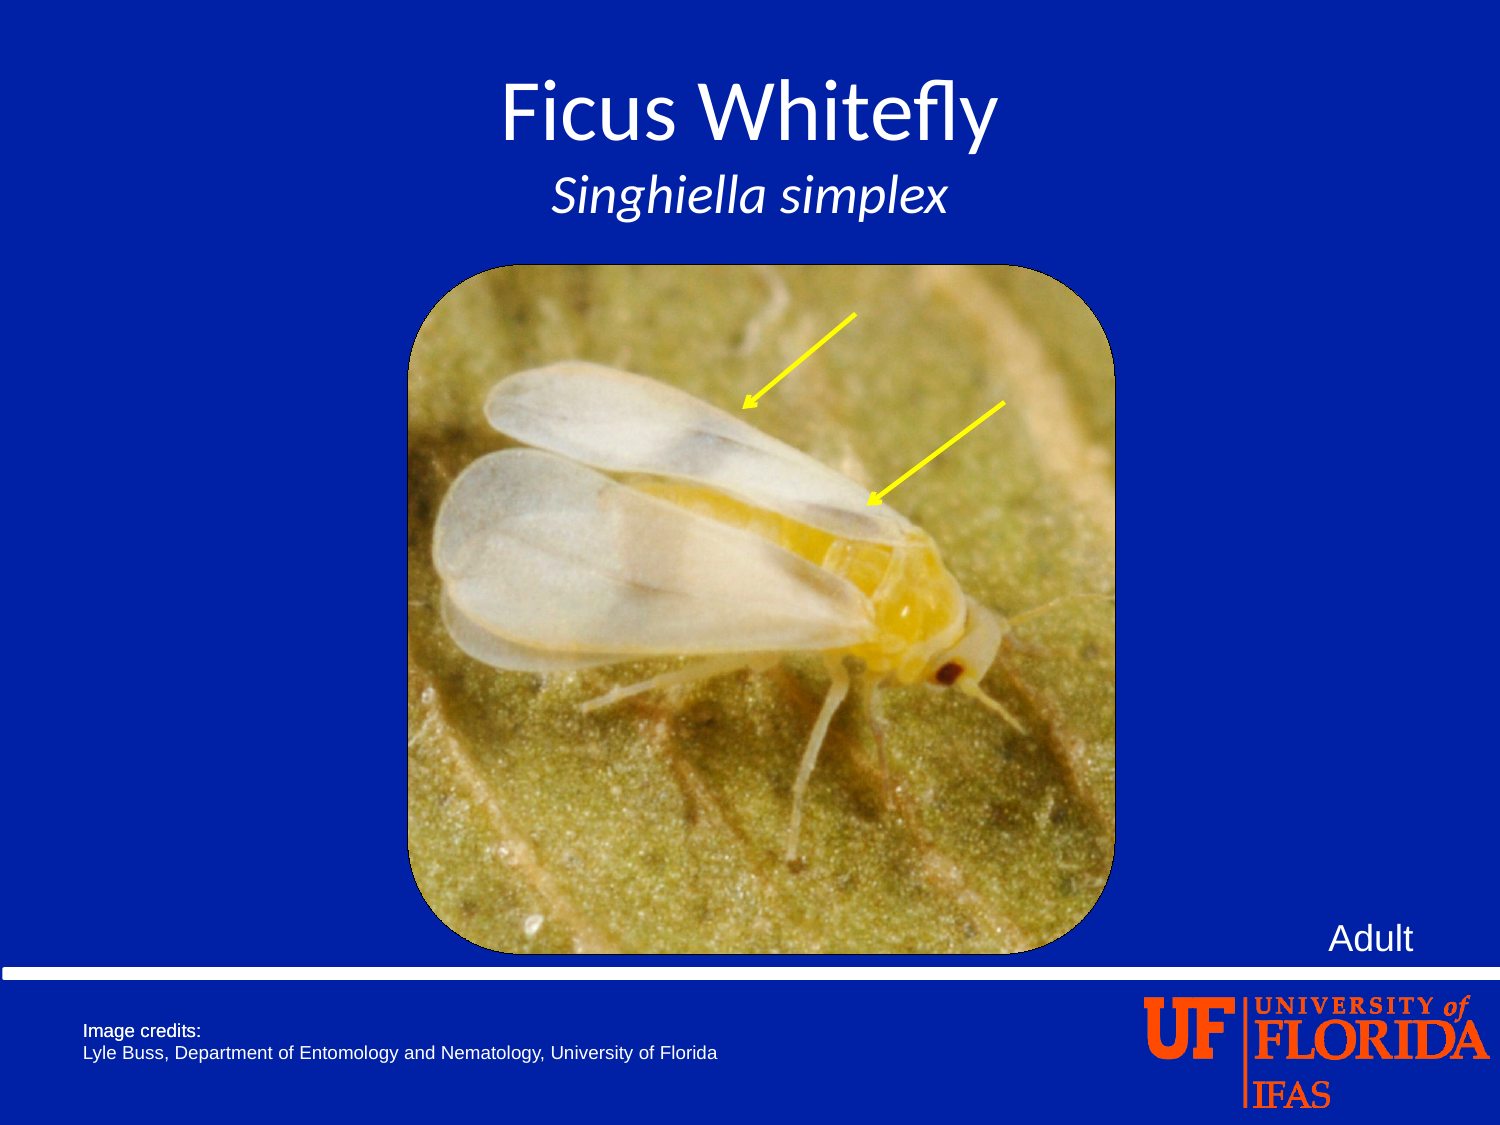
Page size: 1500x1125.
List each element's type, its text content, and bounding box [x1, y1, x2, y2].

text_box Image credits: Lyle Buss, Department of Entomology and Nematology, University of Florida [68, 1011, 950, 1072]
text_box Adult [1241, 906, 1500, 967]
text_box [741, 313, 856, 410]
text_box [866, 401, 1005, 506]
picture [1144, 995, 1490, 1108]
title Ficus Whitefly Singhiella simplex [92, 44, 1408, 233]
picture [407, 264, 1116, 955]
